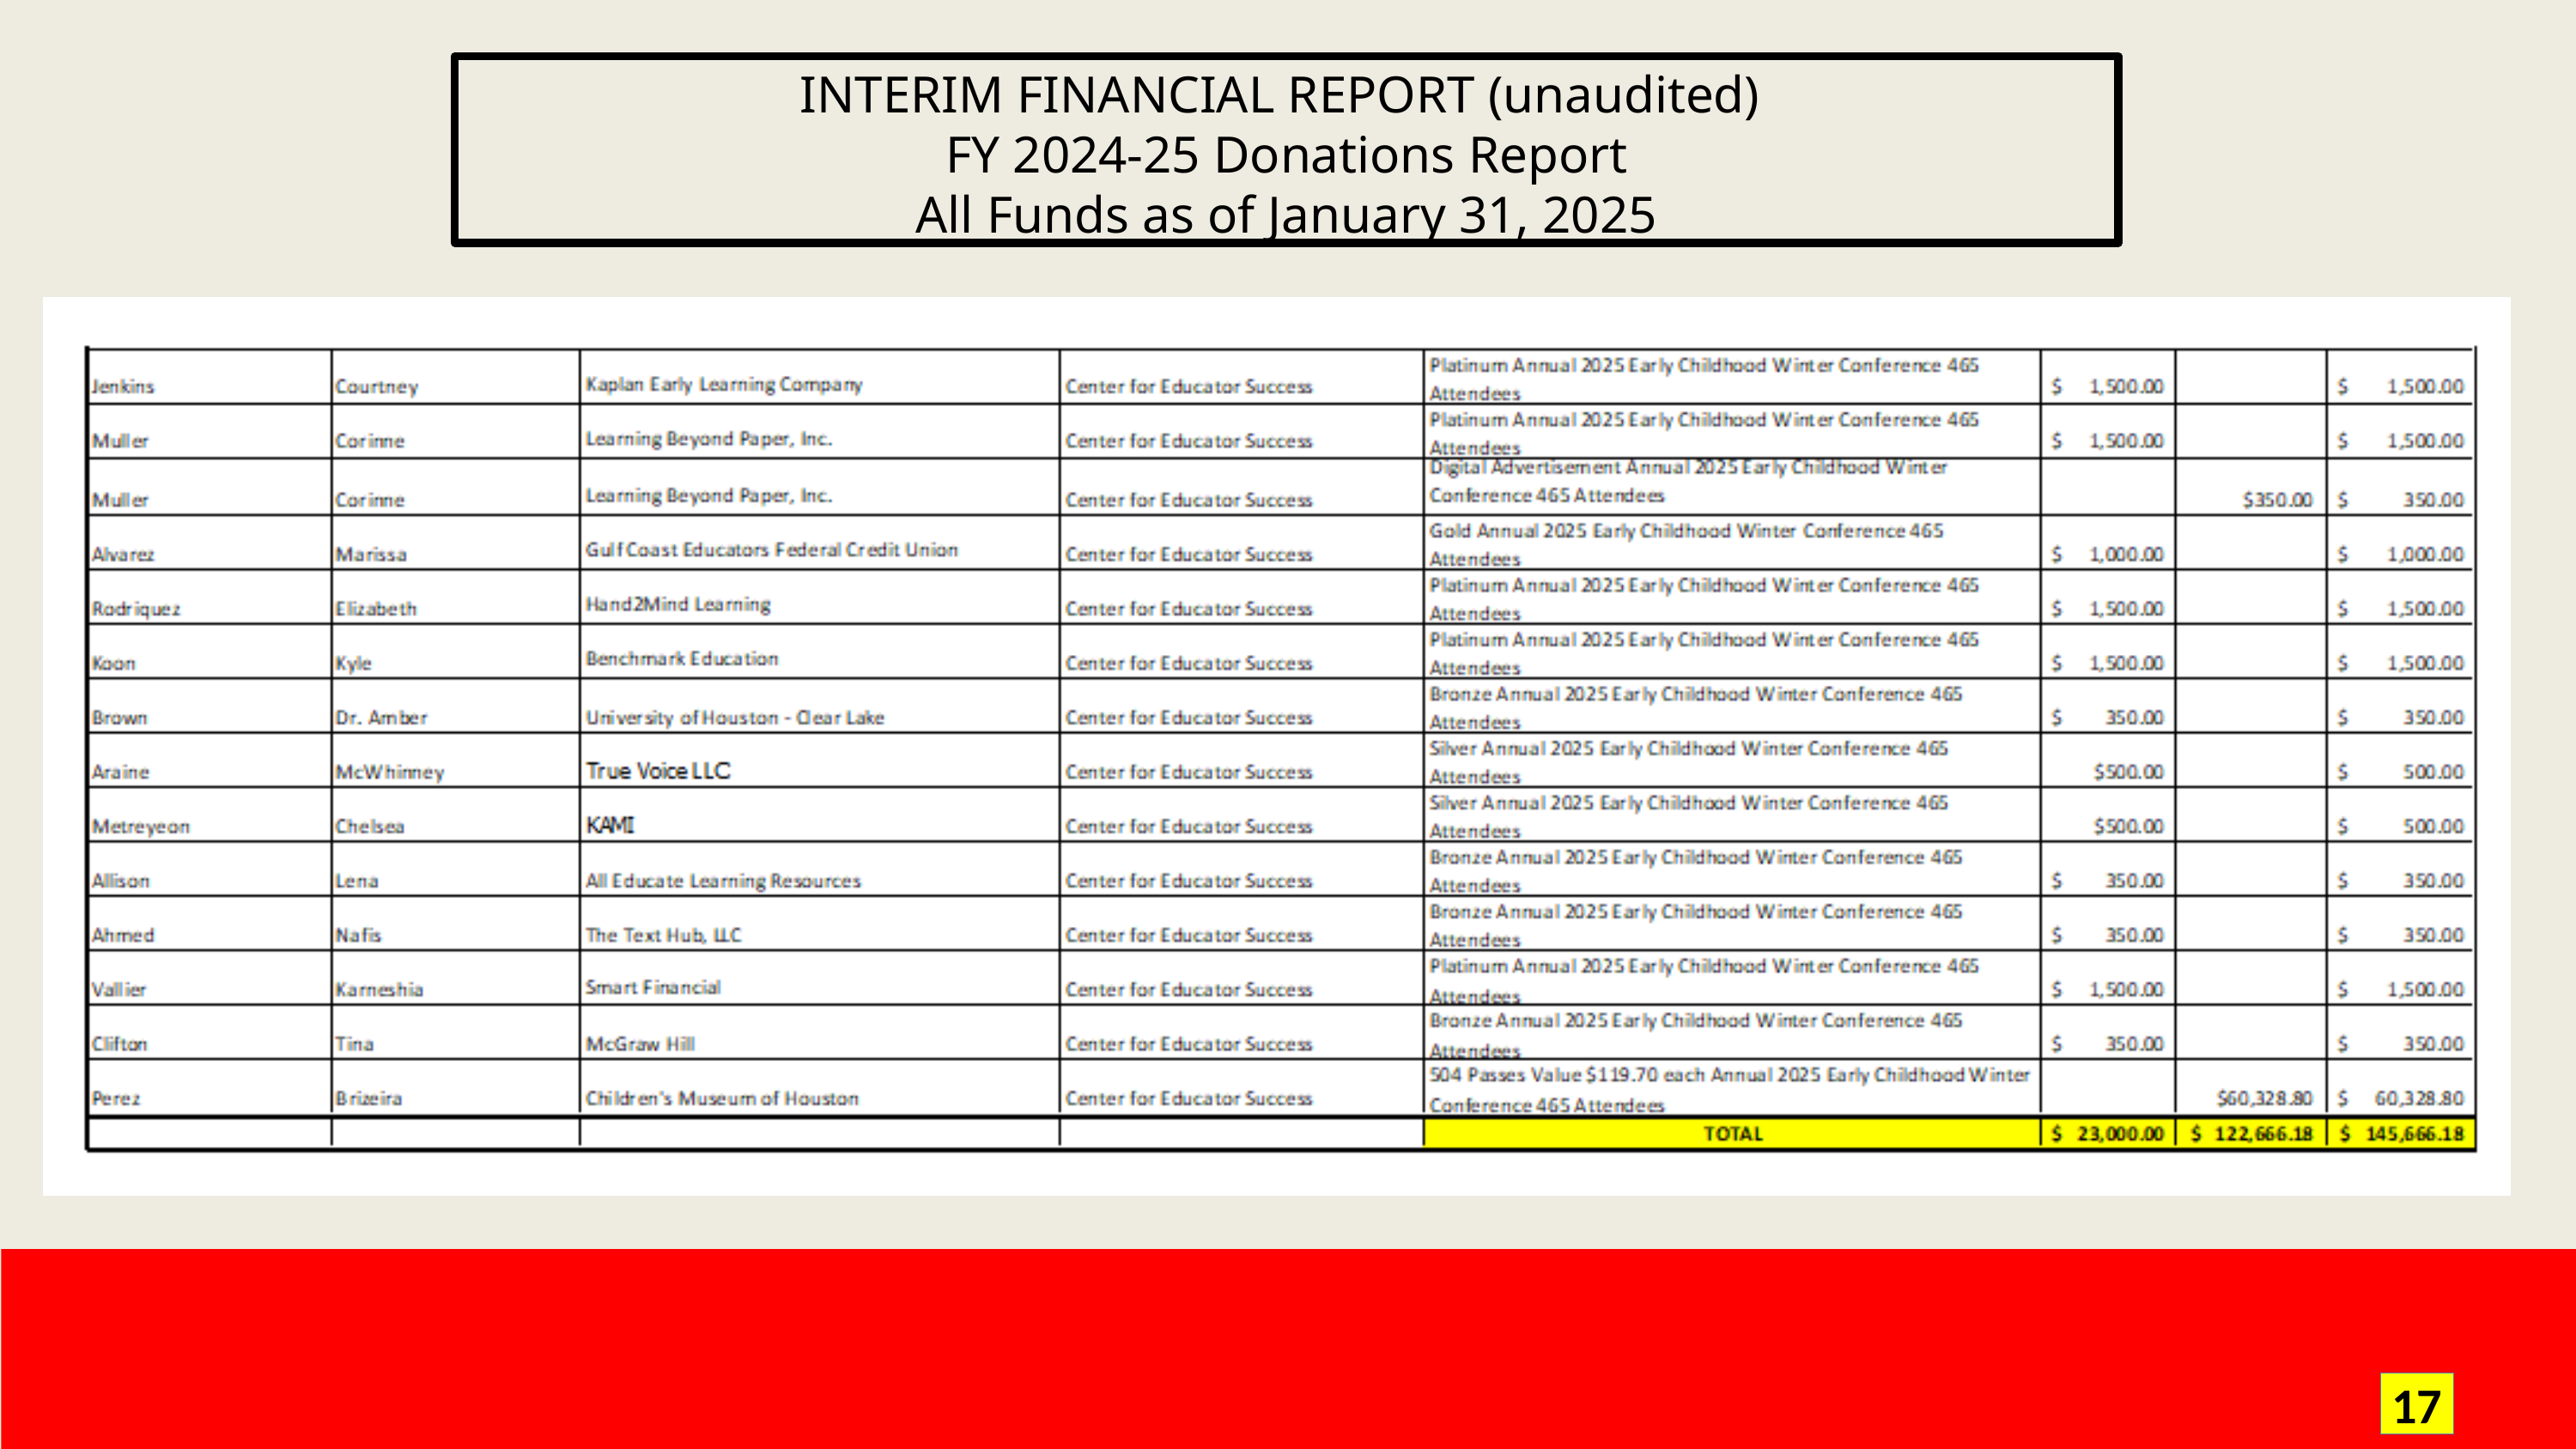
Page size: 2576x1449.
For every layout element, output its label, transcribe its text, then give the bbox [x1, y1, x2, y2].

slide_number 17 [2380, 1373, 2454, 1434]
text_box INTERIM FINANCIAL REPORT (unaudited) FY 2024-25 Donations Report All Funds as of January 31, 2025 [454, 56, 2119, 243]
picture [43, 297, 2512, 1196]
text_box [1, 1249, 2576, 1449]
